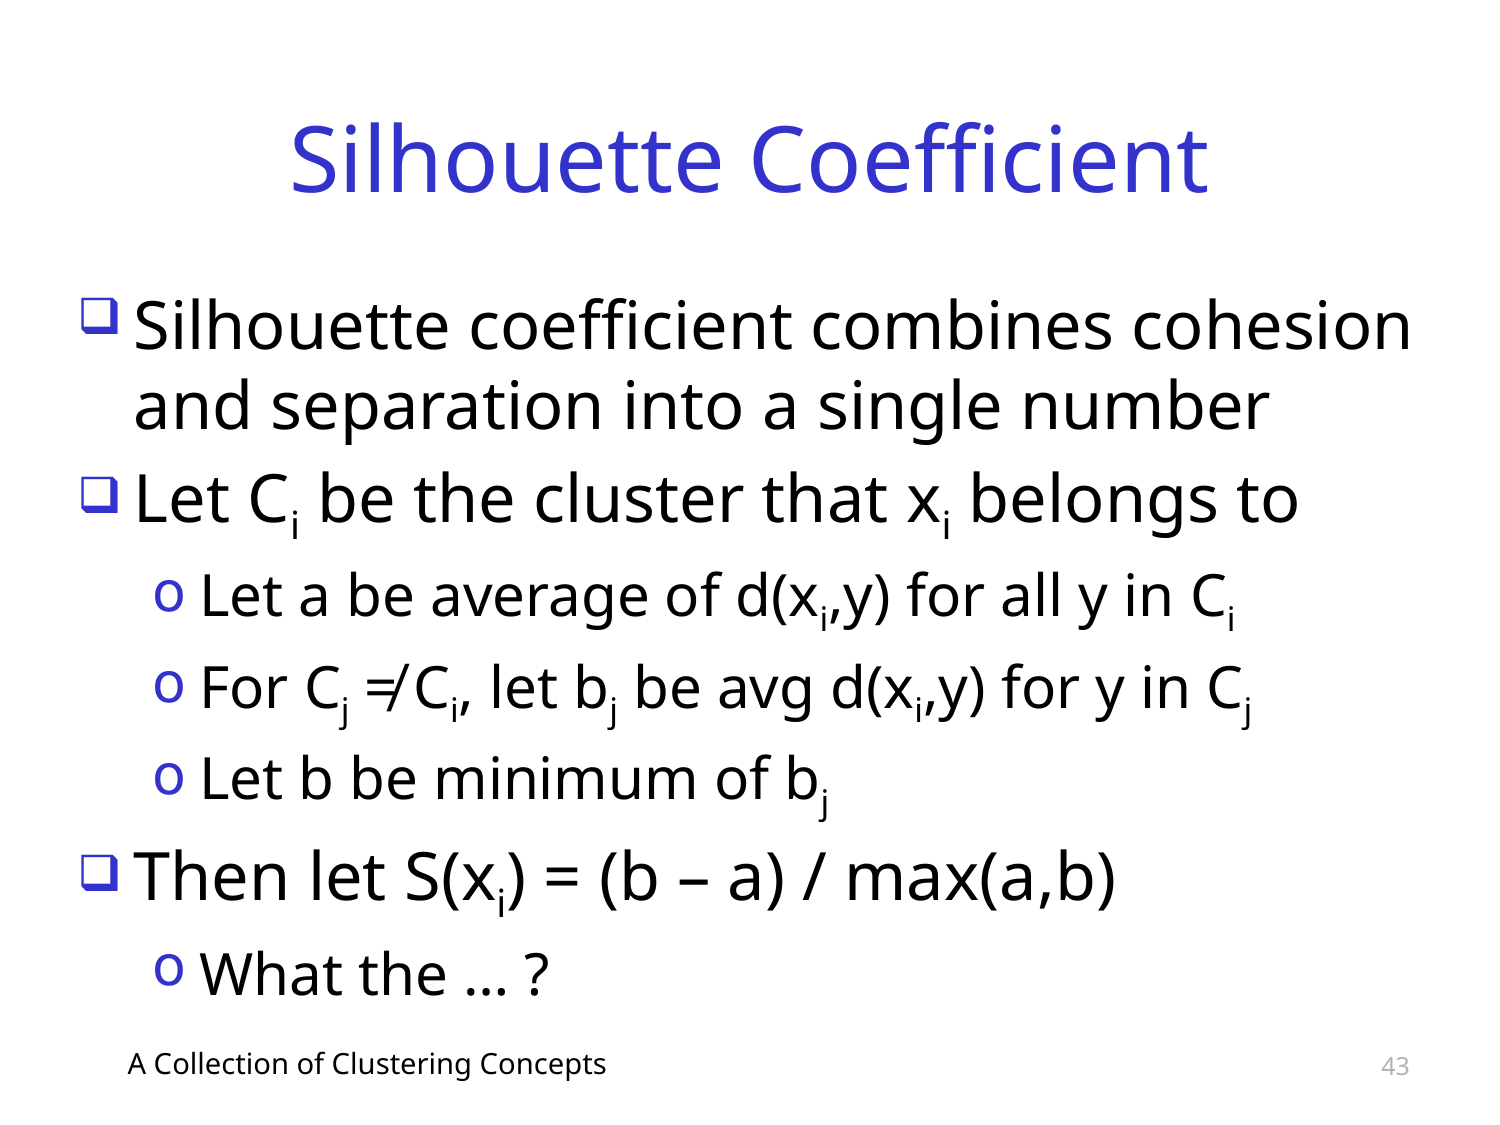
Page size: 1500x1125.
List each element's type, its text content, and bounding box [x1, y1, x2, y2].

title Silhouette Coefficient [112, 62, 1388, 251]
list Silhouette coefficient combines cohesion and separation into a single number Let Ci be the cluster that xi belongs to Let a be average of d(xi,y) for all y in Ci For Cj ≠ Ci, let bj be avg d(xi,y) for y in Cj Let b be minimum of bj Then let S(xi) = (b – a) / max(a,b) What the … ? [62, 274, 1438, 1001]
slide_number 43 [1074, 1037, 1425, 1098]
footer A Collection of Clustering Concepts [112, 1037, 776, 1101]
